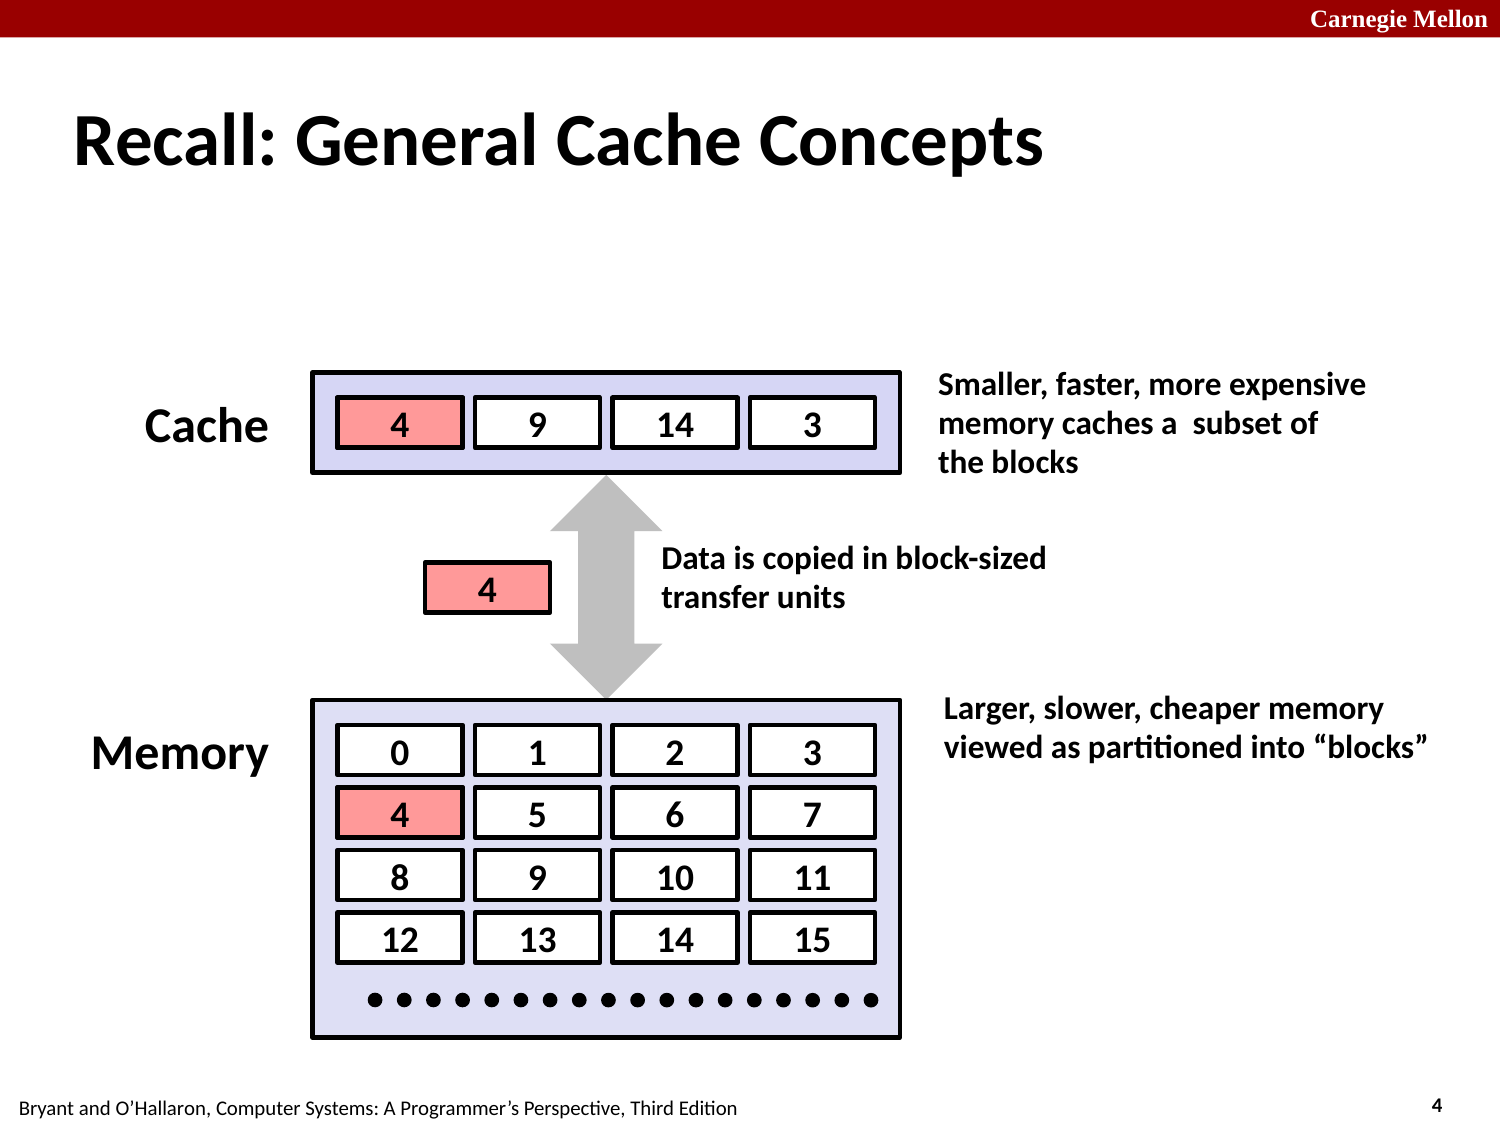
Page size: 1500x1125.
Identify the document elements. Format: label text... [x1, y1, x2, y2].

text_box 4 [644, 1002, 661, 1006]
text_box 4 [848, 1002, 865, 1006]
text_box 4 [819, 1002, 836, 1006]
text_box 4 [556, 1002, 573, 1006]
text_box 9 [474, 397, 600, 448]
text_box [312, 699, 900, 1038]
text_box 4 [614, 1002, 632, 1006]
text_box 14 [612, 397, 738, 448]
text_box Data is copied in block-sized transfer units [646, 530, 1113, 625]
text_box 4 [760, 1002, 778, 1006]
text_box 4 [425, 562, 550, 613]
text_box 4 [527, 1002, 544, 1006]
text_box [312, 372, 900, 473]
text_box 4 [673, 1002, 690, 1006]
text_box 4 [789, 1002, 807, 1006]
text_box 2 [612, 725, 738, 775]
text_box Memory [75, 712, 285, 788]
text_box 4 [468, 1002, 486, 1006]
text_box 7 [750, 787, 875, 838]
text_box 0 [337, 725, 463, 775]
text_box 4 [381, 1002, 398, 1006]
text_box [549, 474, 663, 699]
text_box 14 [612, 912, 738, 963]
text_box Larger, slower, cheaper memory viewed as partitioned into “blocks” [929, 680, 1445, 775]
text_box 4 [337, 787, 463, 838]
text_box 8 [337, 849, 463, 900]
text_box 15 [750, 912, 875, 963]
text_box 1 [474, 725, 600, 775]
text_box 12 [337, 912, 463, 963]
text_box 10 [612, 849, 738, 900]
text_box 11 [750, 849, 875, 900]
text_box 4 [410, 1002, 428, 1006]
text_box 6 [612, 787, 738, 838]
text_box 3 [750, 725, 875, 775]
text_box 9 [474, 849, 600, 900]
text_box 13 [474, 912, 600, 963]
text_box 5 [474, 787, 600, 838]
text_box 4 [731, 1002, 748, 1006]
title Recall: General Cache Concepts [58, 72, 1305, 199]
text_box Smaller, faster, more expensive memory caches a subset of the blocks [923, 356, 1383, 489]
text_box 4 [337, 397, 463, 448]
text_box 4 [439, 1002, 457, 1006]
text_box Cache [130, 385, 285, 460]
text_box 4 [585, 1002, 603, 1006]
text_box 3 [750, 397, 875, 448]
text_box 4 [702, 1002, 719, 1006]
text_box 4 [498, 1002, 515, 1006]
